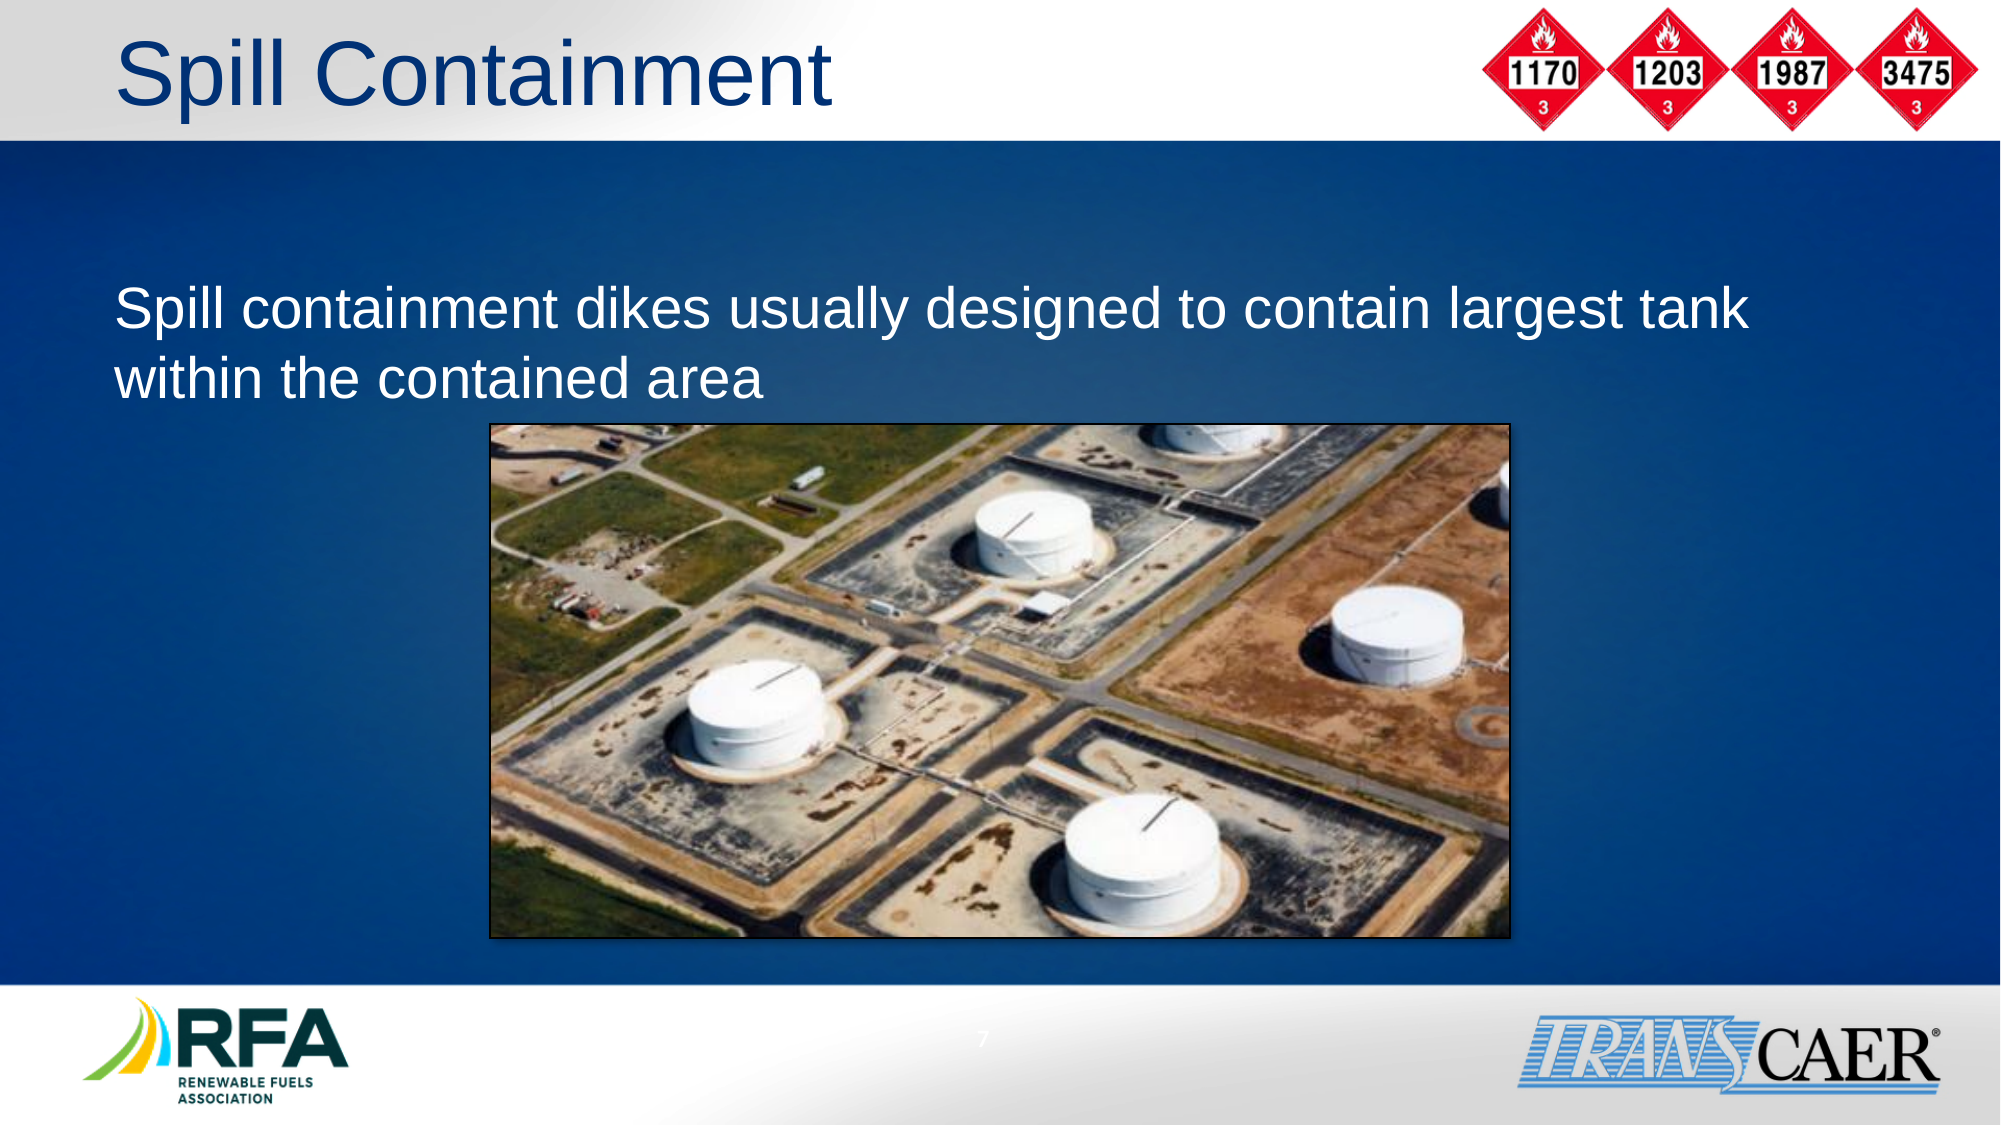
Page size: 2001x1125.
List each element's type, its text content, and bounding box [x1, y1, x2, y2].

text_box Spill Containment [99, 0, 1663, 138]
picture [0, 0, 2001, 1125]
list Spill containment dikes usually designed to contain largest tank within the contained area [99, 262, 1900, 400]
